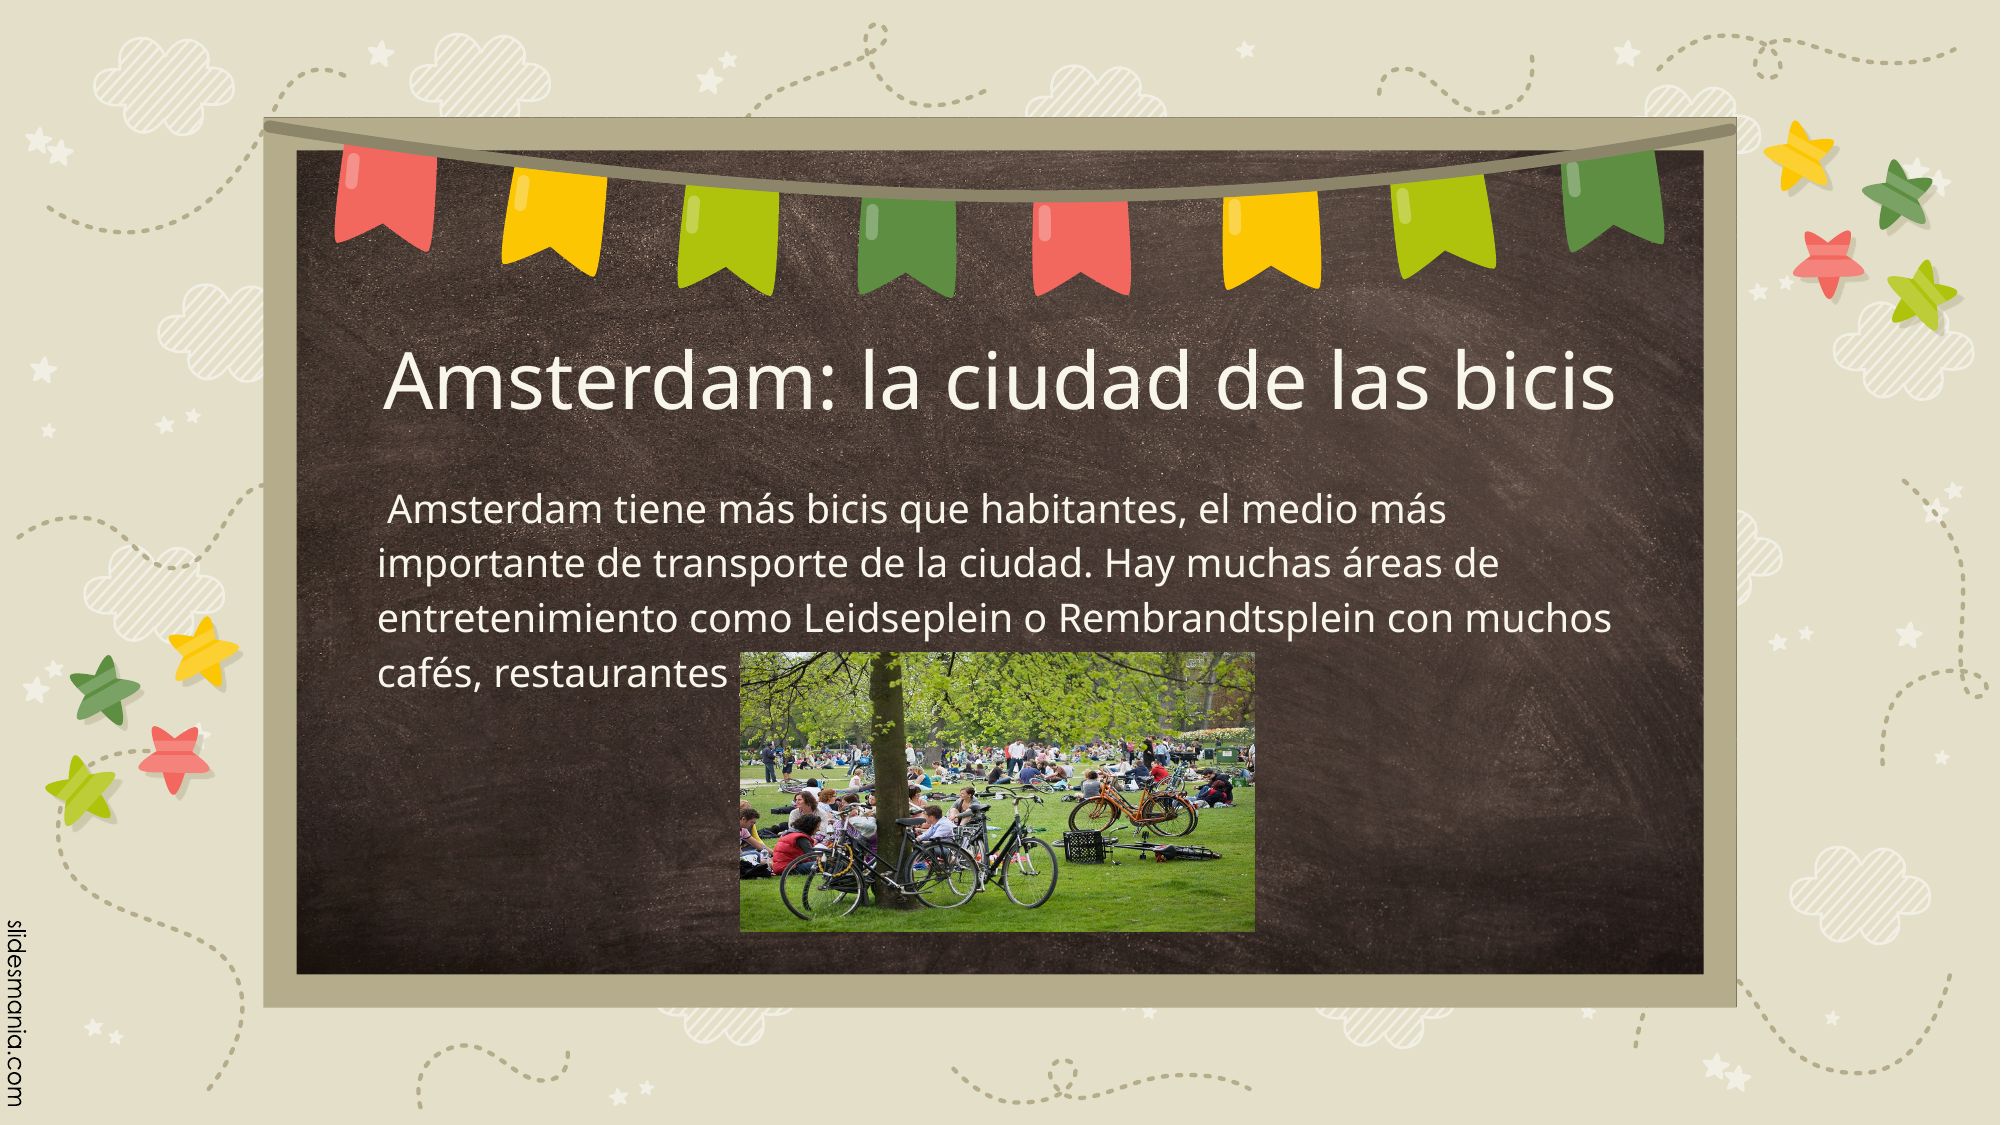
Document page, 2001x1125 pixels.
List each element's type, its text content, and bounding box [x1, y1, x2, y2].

title Amsterdam: la ciudad de las bicis [356, 329, 1645, 427]
list Amsterdam tiene más bicis que habitantes, el medio más importante de transporte de la ciudad. Hay muchas áreas de entretenimiento como Leidseplein o Rembrandtsplein con muchos cafés, restaurantes y discotecas. [356, 456, 1645, 904]
picture [297, 151, 1703, 974]
picture [492, 151, 1559, 190]
